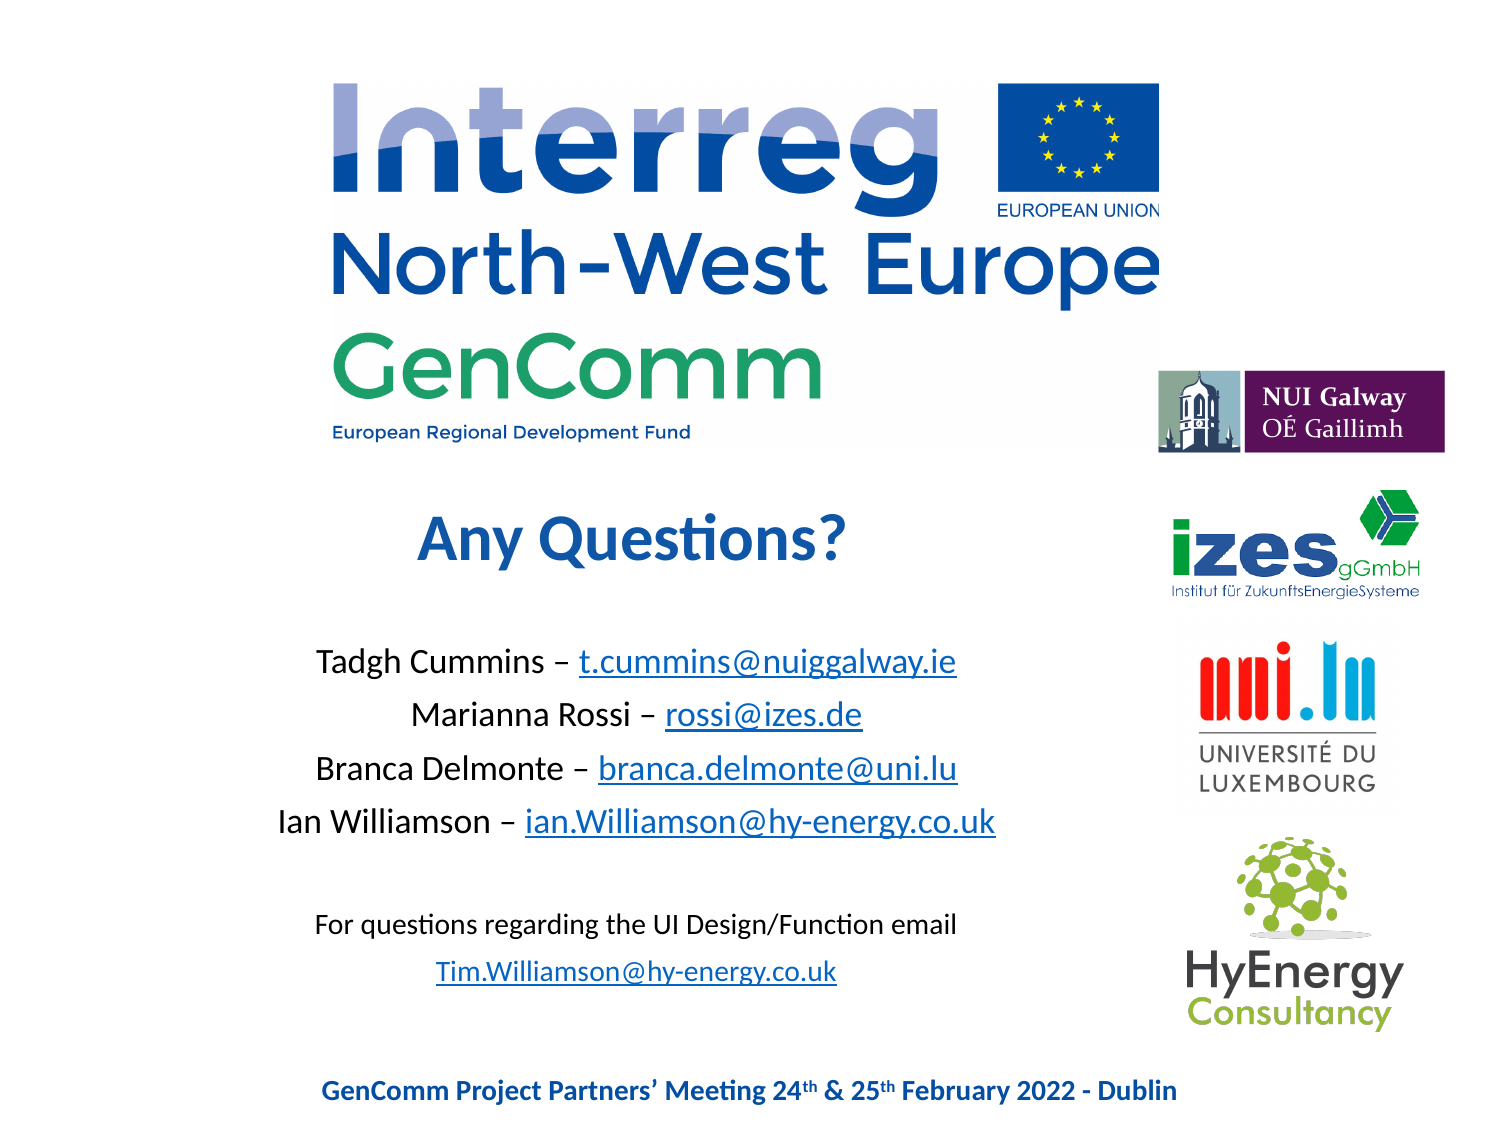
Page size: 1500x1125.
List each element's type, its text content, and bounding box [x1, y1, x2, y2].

text_box GenComm Project Partners’ Meeting 24th & 25th February 2022 - Dublin [223, 1064, 1277, 1115]
subtitle Tadgh Cummins – t.cummins@nuiggalway.ie Marianna Rossi – rossi@izes.de Branca Delmonte – branca.delmonte@uni.lu Ian Williamson – ian.Williamson@hy-energy.co.uk For questions regarding the UI Design/Function email Tim.Williamson@hy-energy.co.uk [74, 635, 1200, 999]
picture [1171, 612, 1404, 822]
text_box Any Questions? [402, 486, 871, 582]
picture [1171, 490, 1421, 601]
picture [1187, 837, 1404, 1032]
picture [332, 83, 1449, 457]
